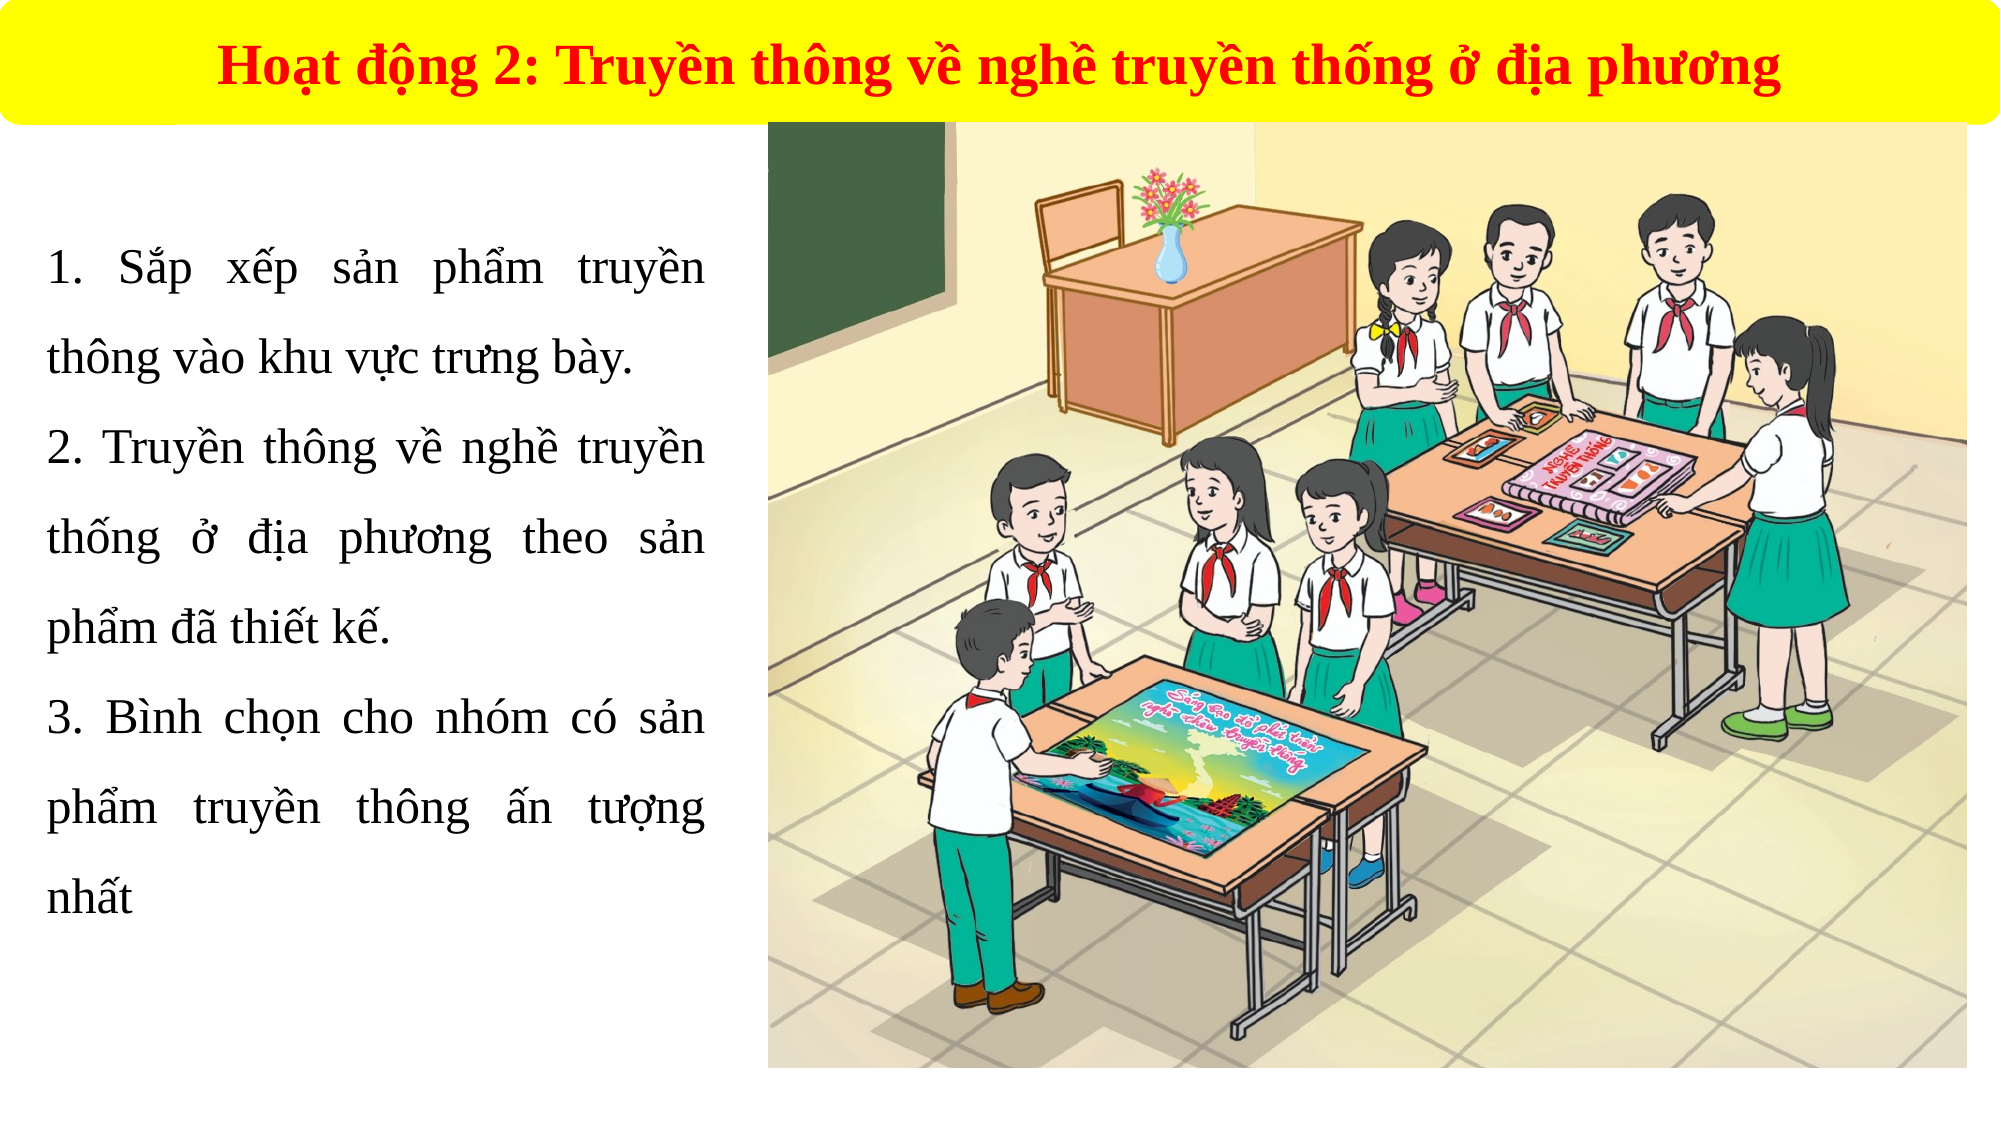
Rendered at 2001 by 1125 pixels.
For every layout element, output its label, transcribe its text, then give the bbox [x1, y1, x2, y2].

picture [767, 122, 1967, 1068]
text_box 1. Sắp xếp sản phẩm truyền thông vào khu vực trưng bày. 2. Truyền thông về nghề truyền thống ở địa phương theo sản phẩm đã thiết kế. 3. Bình chọn cho nhóm có sản phẩm truyền thông ấn tượng nhất [31, 196, 721, 932]
text_box Hoạt động 2: Truyền thông về nghề truyền thống ở địa phương [0, 0, 2000, 125]
